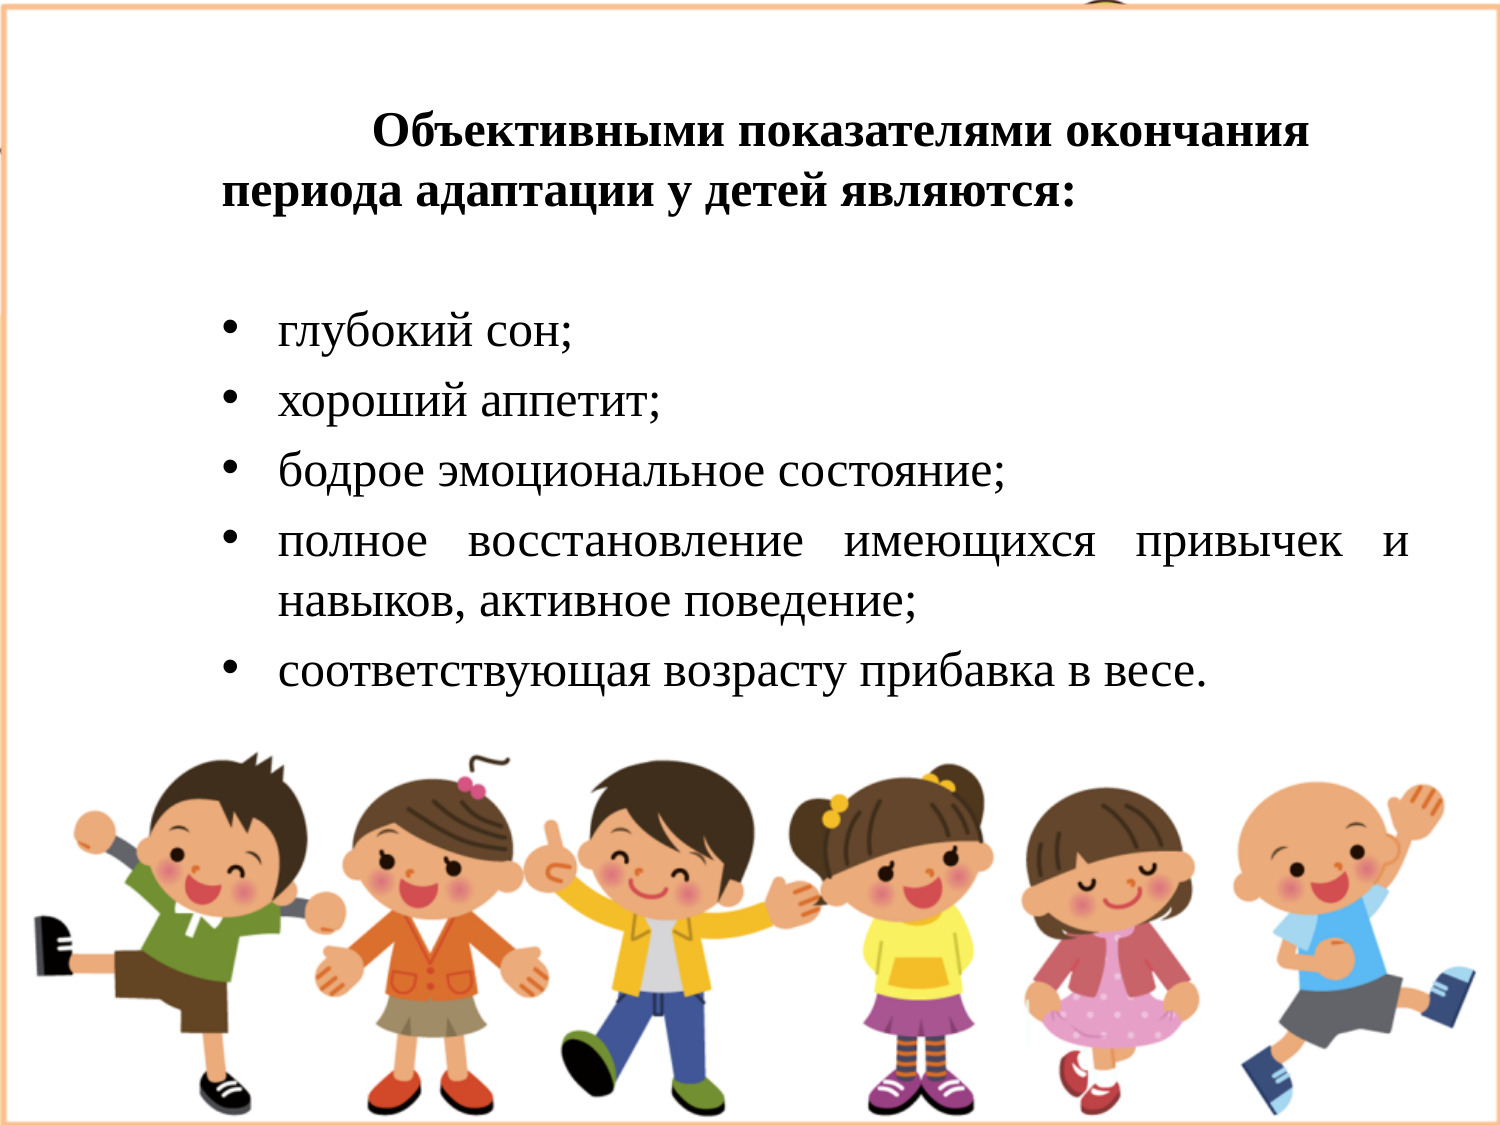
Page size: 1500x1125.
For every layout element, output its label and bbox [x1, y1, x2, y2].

list [0, 2, 1500, 1125]
